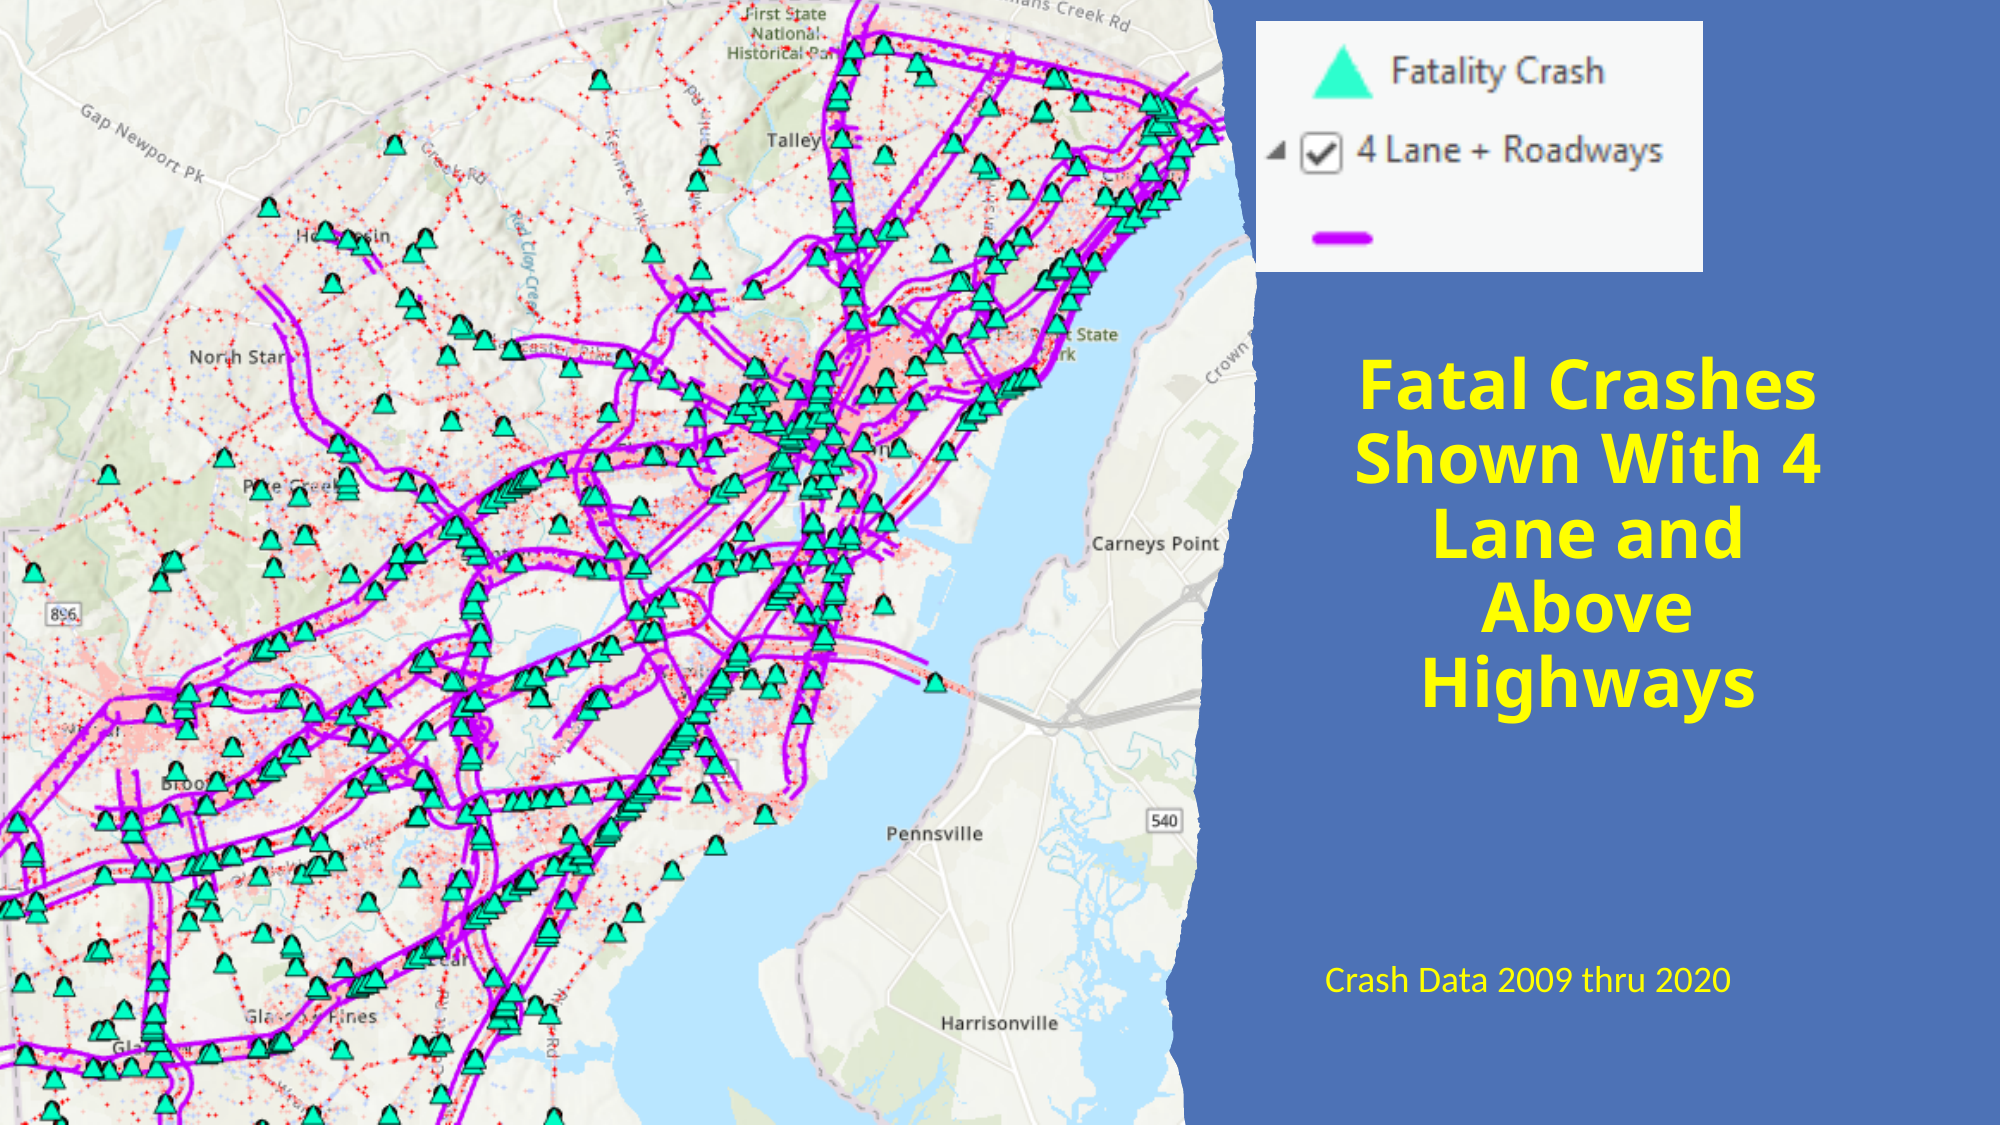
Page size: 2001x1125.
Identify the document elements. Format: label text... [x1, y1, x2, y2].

text_box Fatal Crashes Shown With 4 Lane and Above Highways [1310, 338, 1866, 730]
picture [0, 0, 1703, 1125]
text_box Crash Data 2009 thru 2020 [1310, 947, 1760, 1008]
text_box [1258, 0, 2000, 1125]
